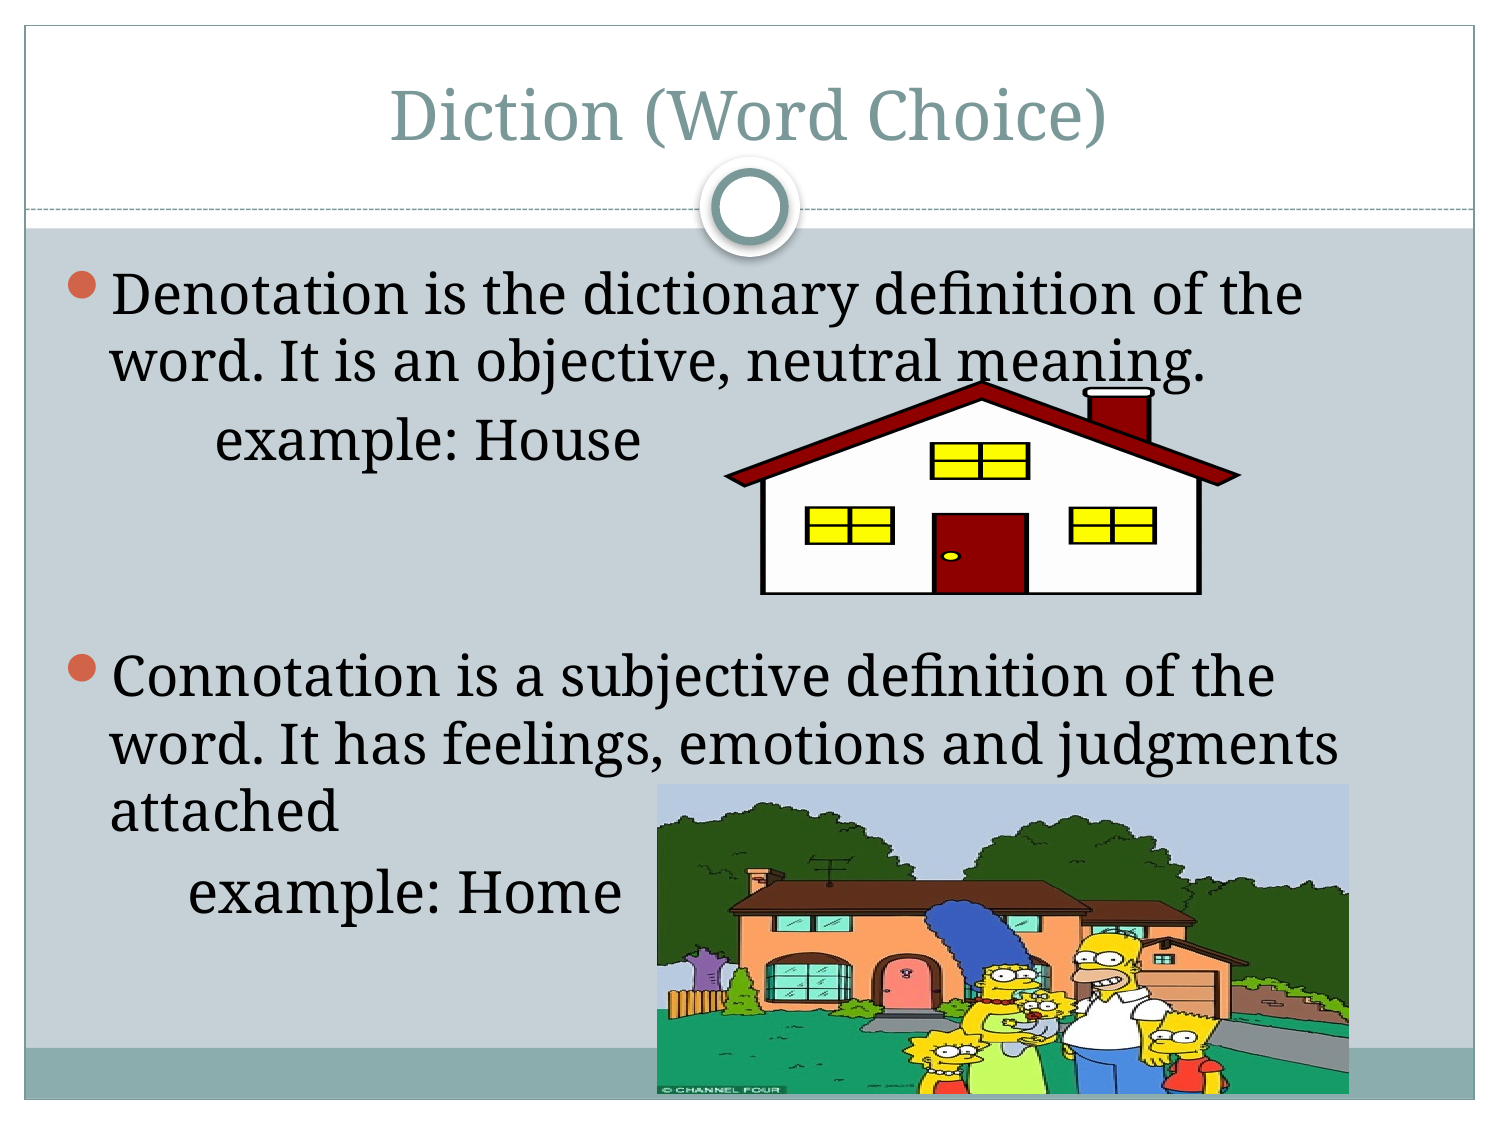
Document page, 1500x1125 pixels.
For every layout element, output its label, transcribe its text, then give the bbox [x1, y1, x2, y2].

list Denotation is the dictionary definition of the word. It is an objective, neutral meaning. example: House Connotation is a subjective definition of the word. It has feelings, emotions and judgments attached example: Home [49, 250, 1445, 1001]
title Diction (Word Choice) [49, 37, 1450, 162]
picture [656, 784, 1350, 1094]
picture [723, 379, 1242, 596]
